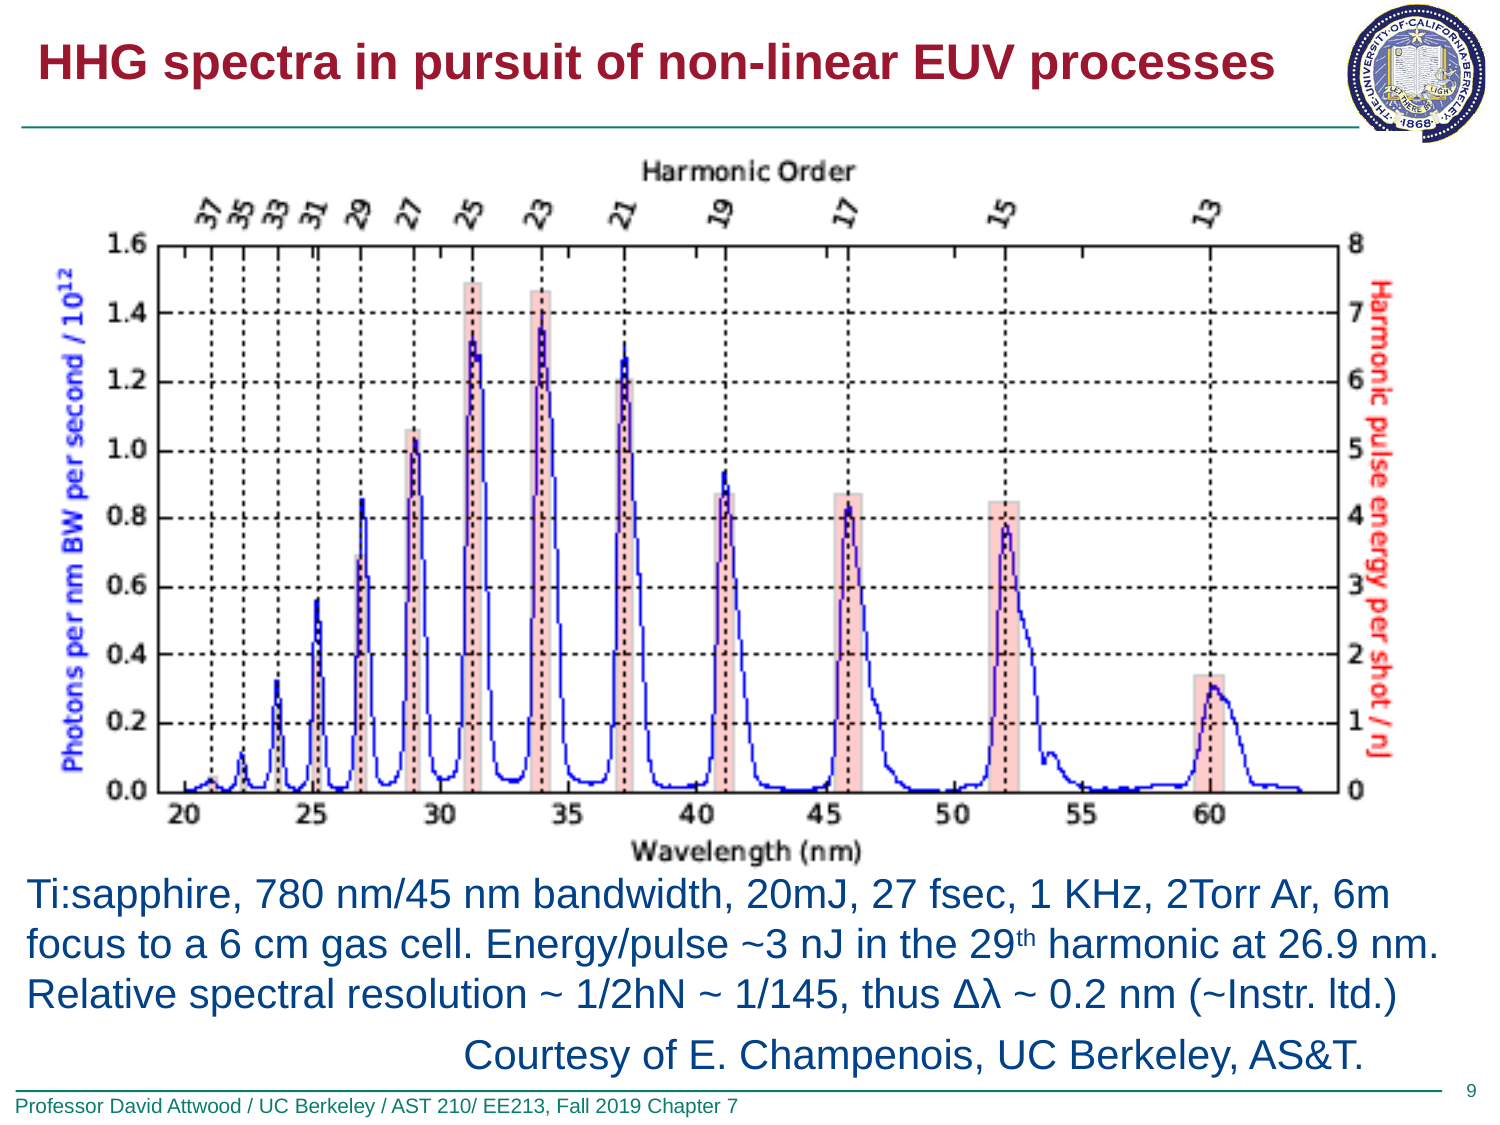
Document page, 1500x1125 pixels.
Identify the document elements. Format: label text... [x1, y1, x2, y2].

title HHG spectra in pursuit of non-linear EUV processes [22, 0, 1365, 126]
slide_number 9 [1426, 1070, 1493, 1100]
picture [1347, 4, 1486, 143]
list Ti:sapphire, 780 nm/45 nm bandwidth, 20mJ, 27 fsec, 1 KHz, 2Torr Ar, 6m focus to a 6 cm gas cell. Energy/pulse ~3 nJ in the 29th harmonic at 26.9 nm. Relative spectral resolution ~ 1/2hN ~ 1/145, thus Δλ ~ 0.2 nm (~Instr. ltd.) Courtesy of E. Champenois, UC Berkeley, AS&T. [11, 859, 1474, 1017]
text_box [22, 131, 1423, 899]
